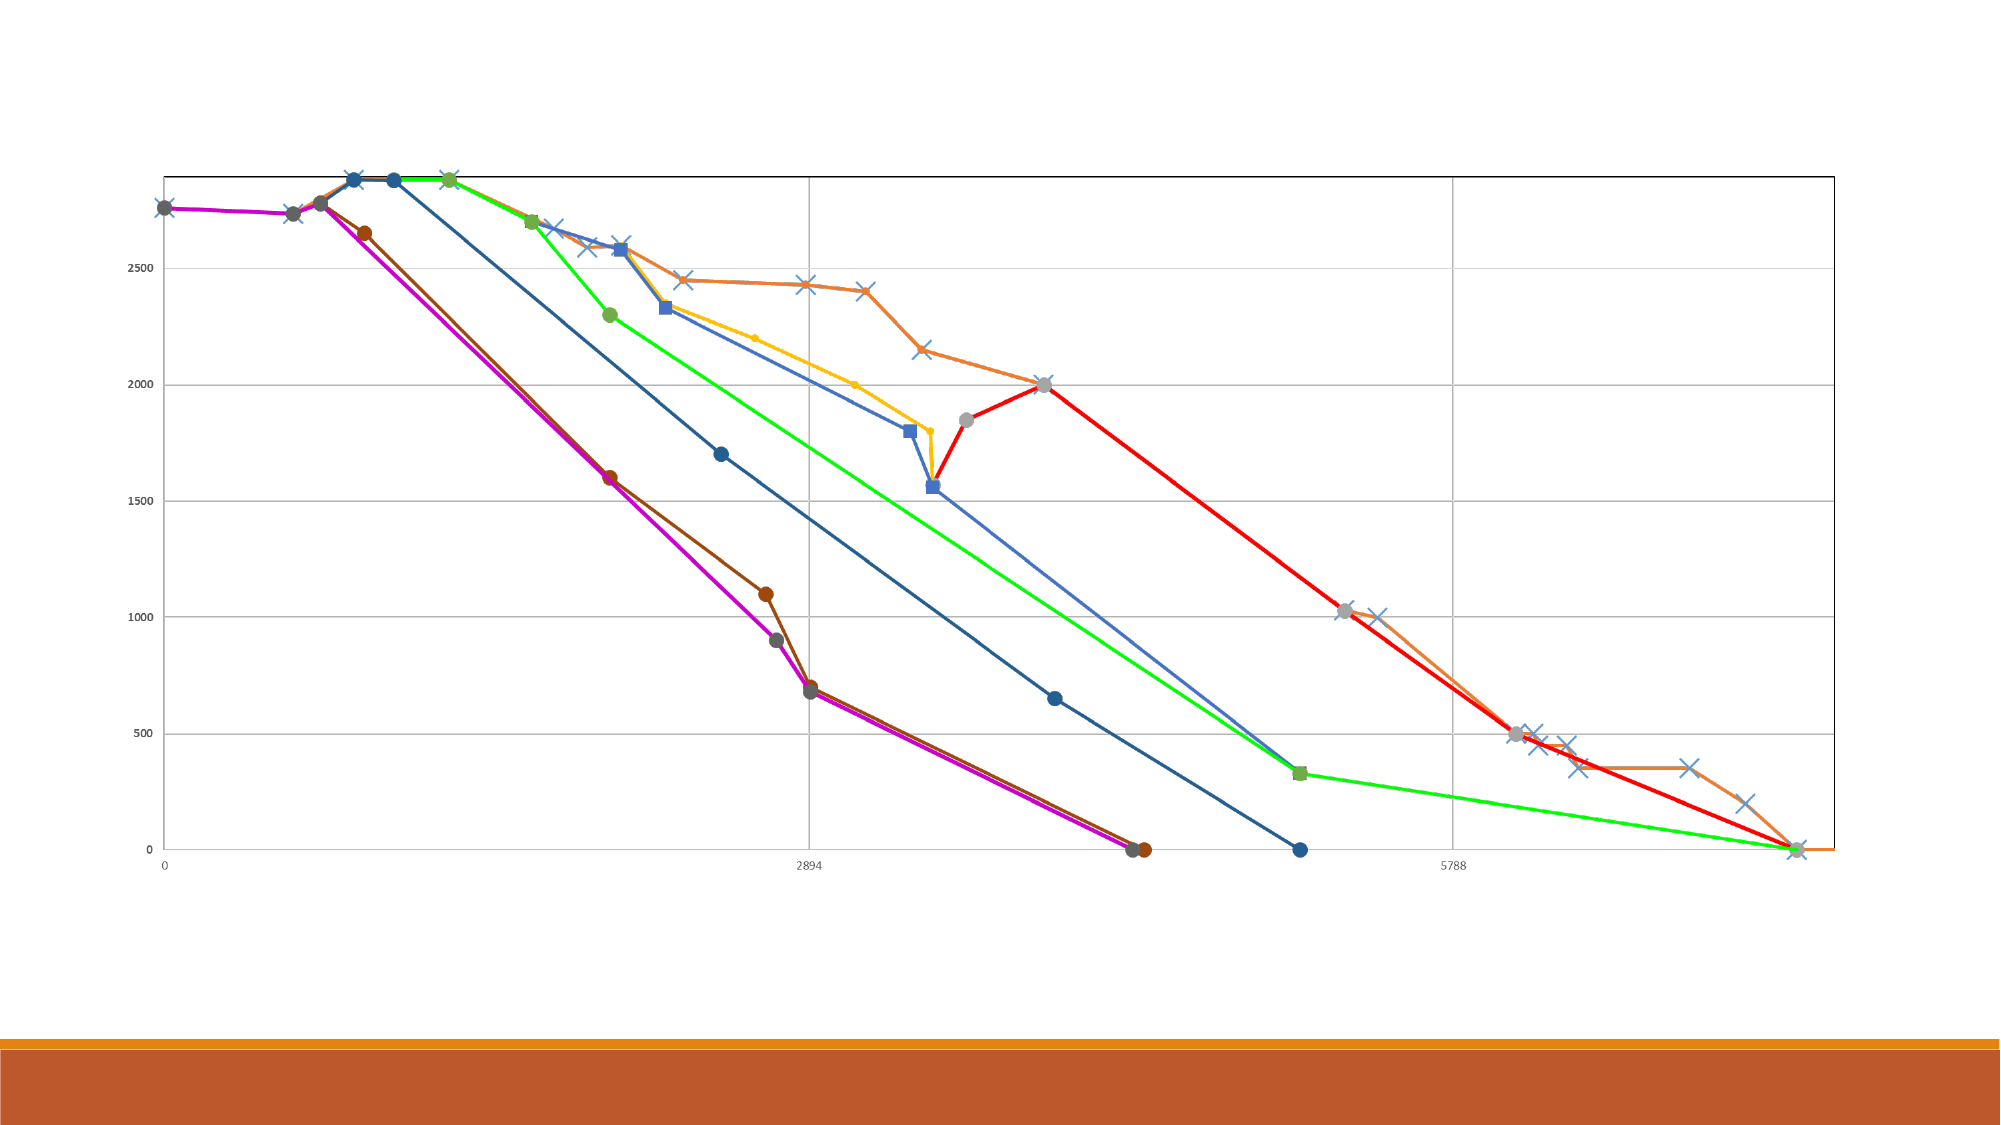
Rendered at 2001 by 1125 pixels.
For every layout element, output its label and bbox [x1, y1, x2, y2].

picture [117, 161, 1862, 882]
